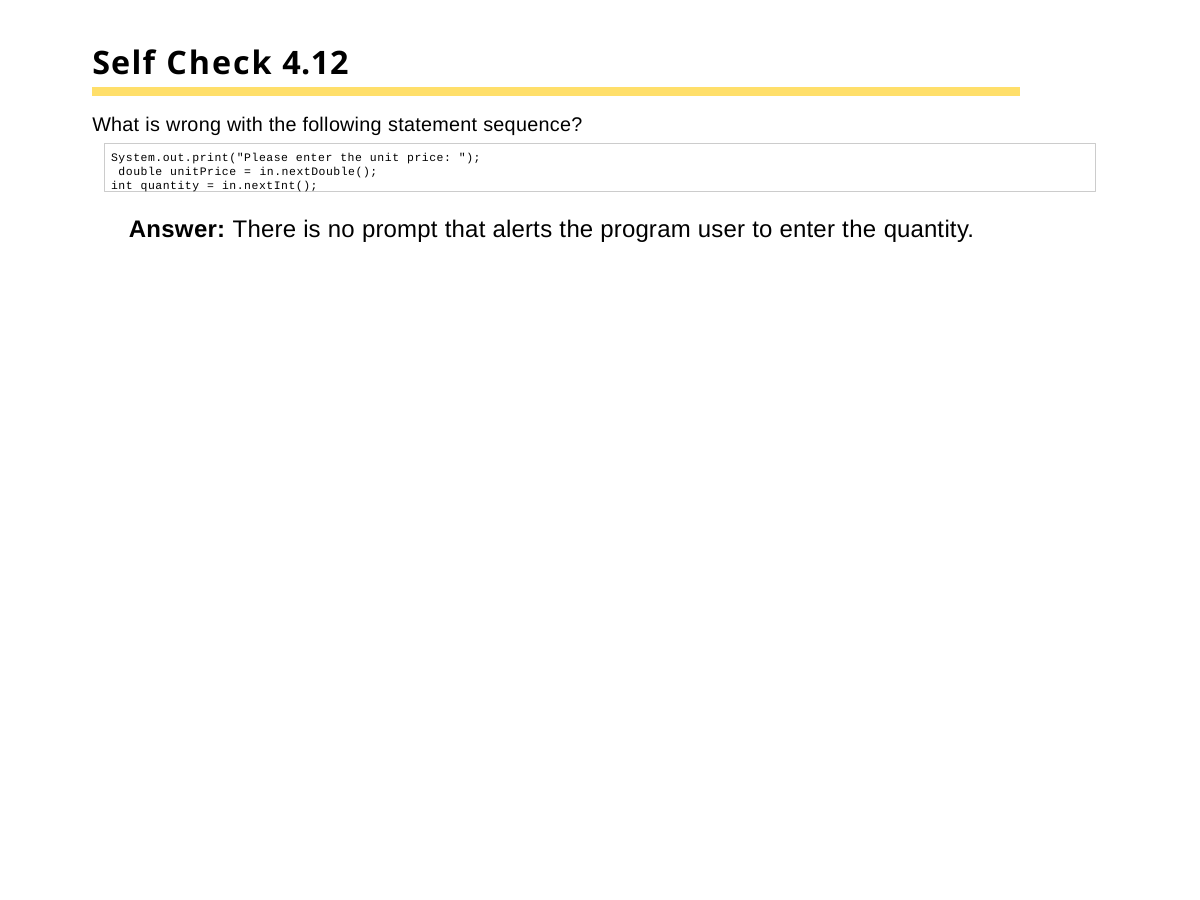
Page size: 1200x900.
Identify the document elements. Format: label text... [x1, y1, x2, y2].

text_box Answer: There is no prompt that alerts the program user to enter the quantity. [126, 213, 980, 243]
text_box System.out.print("Please enter the unit price: "); double unitPrice = in.nextDouble(); int quantity = in.nextInt(); [104, 143, 1096, 192]
title Self Check 4.12 [90, 42, 1110, 193]
text_box What is wrong with the following statement sequence? [90, 111, 587, 136]
